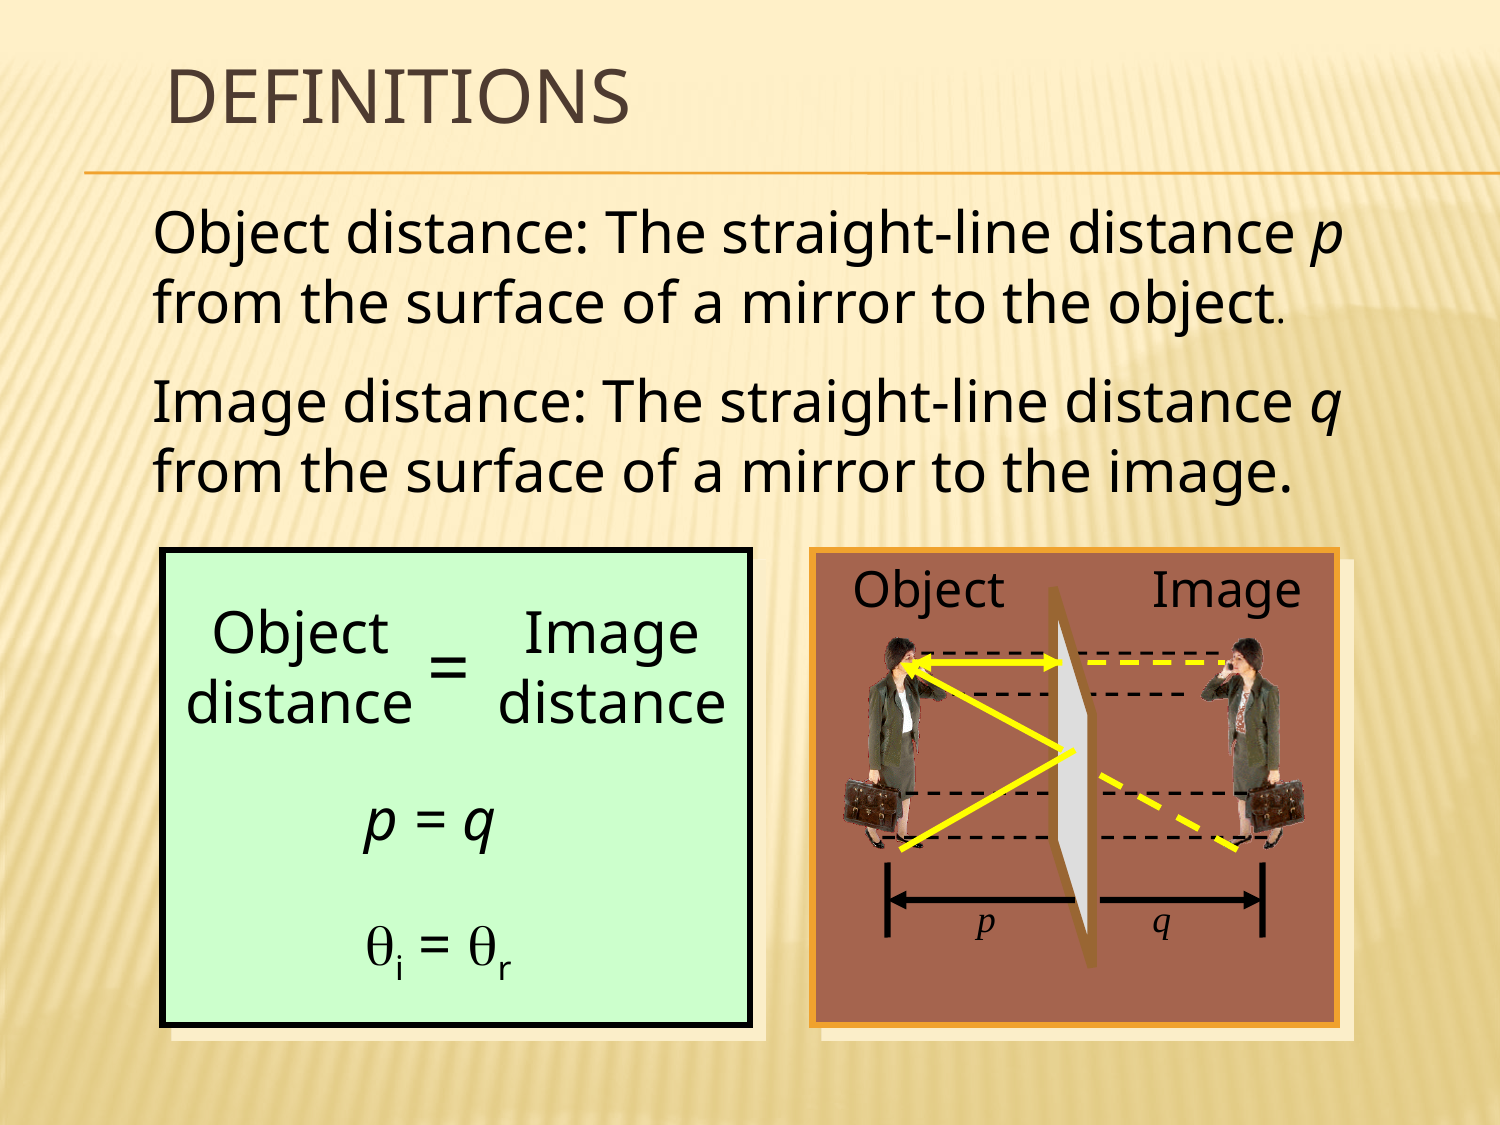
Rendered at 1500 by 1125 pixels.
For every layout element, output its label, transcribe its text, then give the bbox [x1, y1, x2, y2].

text_box qi = qr [349, 899, 563, 1002]
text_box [1099, 862, 1263, 973]
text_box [812, 549, 1338, 1026]
text_box Object distance: The straight-line distance p from the surface of a mirror to the object. [137, 187, 1363, 343]
text_box Image distance: The straight-line distance q from the surface of a mirror to the image. [137, 357, 1363, 512]
title Definitions [150, 0, 1350, 187]
text_box [162, 760, 750, 1025]
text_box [887, 862, 1076, 973]
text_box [162, 587, 751, 743]
text_box p = q [349, 774, 588, 860]
text_box [162, 549, 750, 587]
